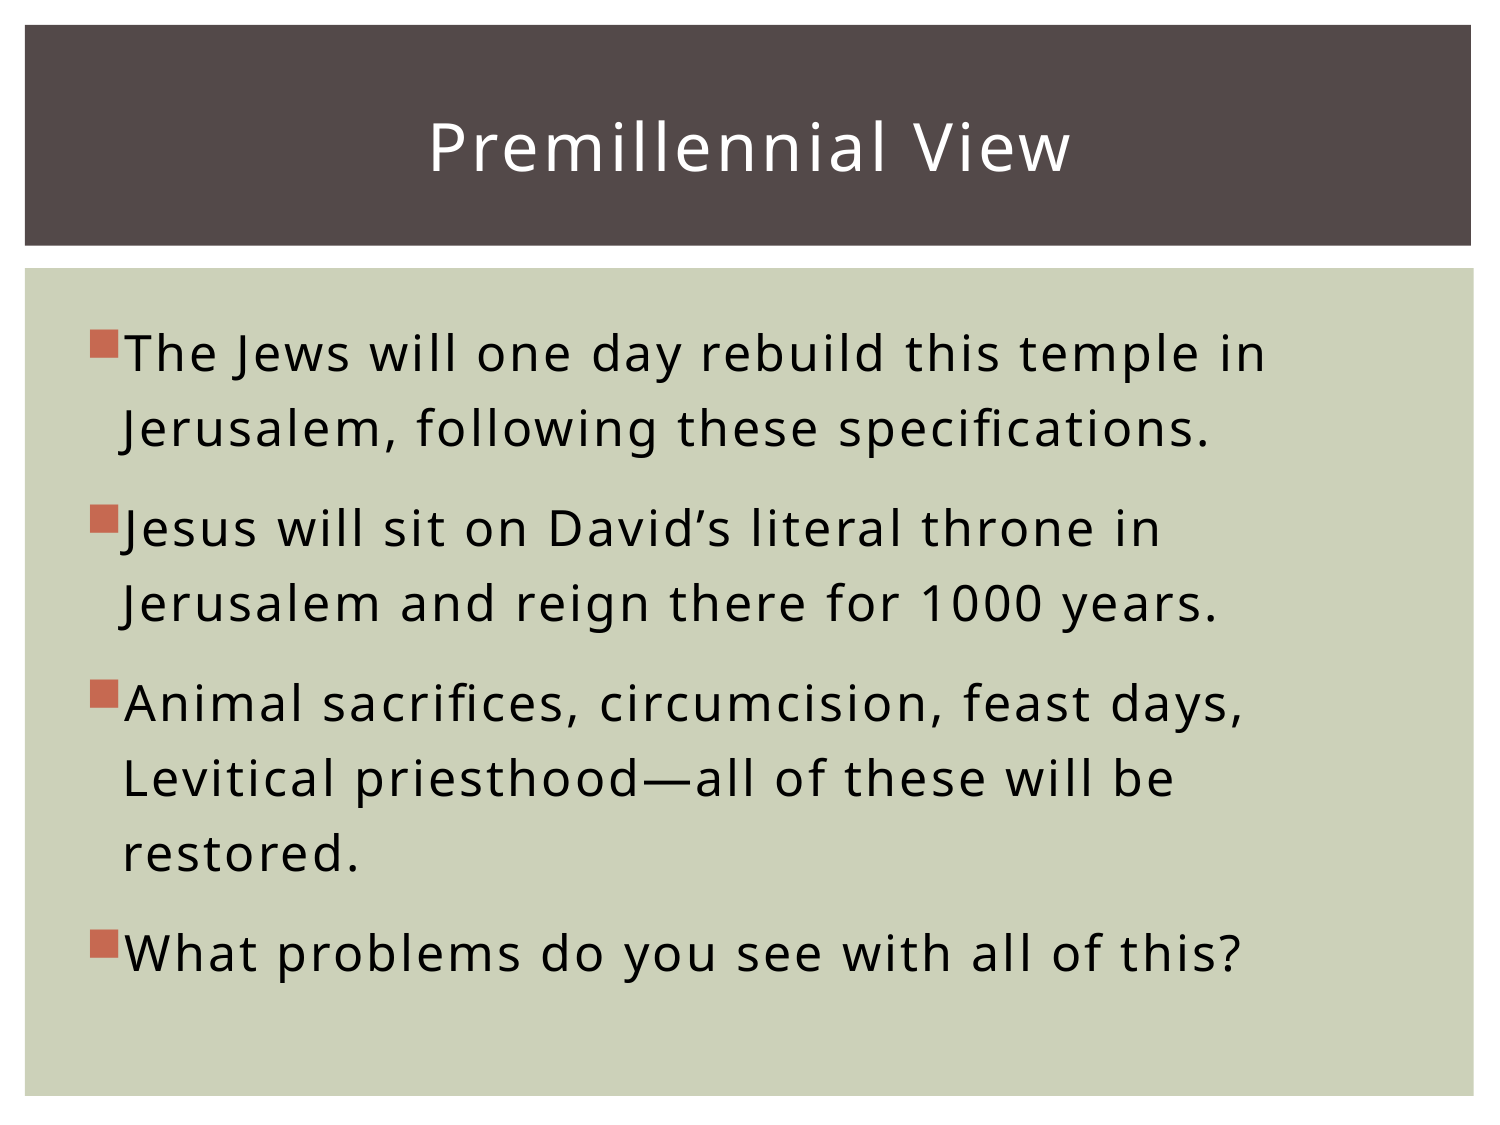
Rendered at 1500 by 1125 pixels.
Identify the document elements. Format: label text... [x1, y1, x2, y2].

title Premillennial View [62, 58, 1438, 232]
list The Jews will one day rebuild this temple in Jerusalem, following these specifications. Jesus will sit on David’s literal throne in Jerusalem and reign there for 1000 years. Animal sacrifices, circumcision, feast days, Levitical priesthood—all of these will be restored. What problems do you see with all of this? [62, 281, 1442, 1005]
